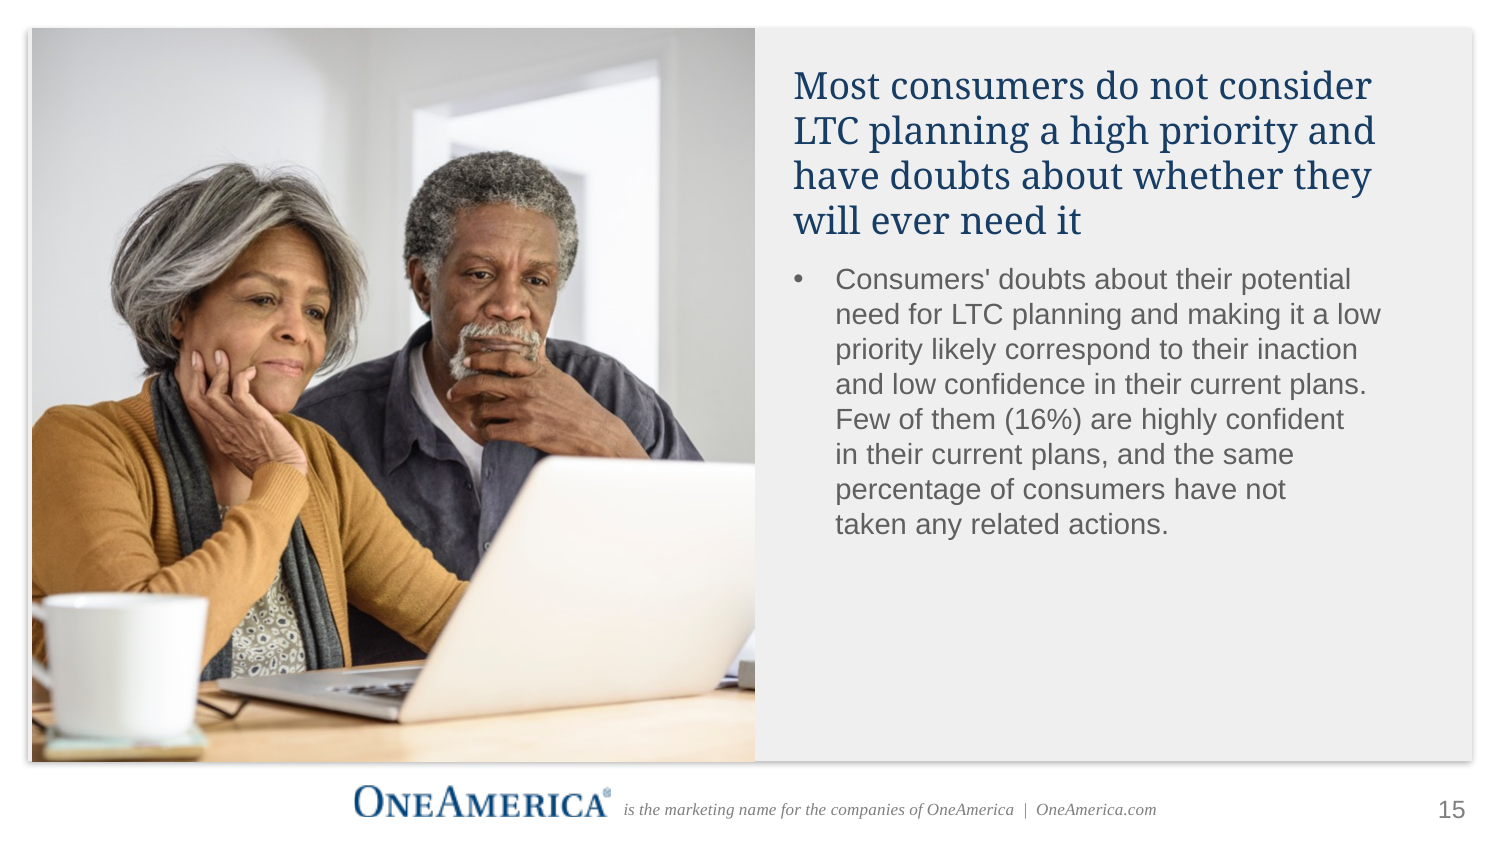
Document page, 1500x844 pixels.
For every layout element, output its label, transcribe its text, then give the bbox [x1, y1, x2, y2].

picture [32, 27, 755, 762]
title Most consumers do not consider LTC planning a high priority and have doubts about whether they will ever need it [778, 81, 1441, 222]
list Consumers' doubts about their potential need for LTC planning and making it a low priority likely correspond to their inaction and low confidence in their current plans. Few of them (16%) are highly confident in their current plans, and the same percentage of consumers have not taken any related actions. [778, 252, 1441, 732]
